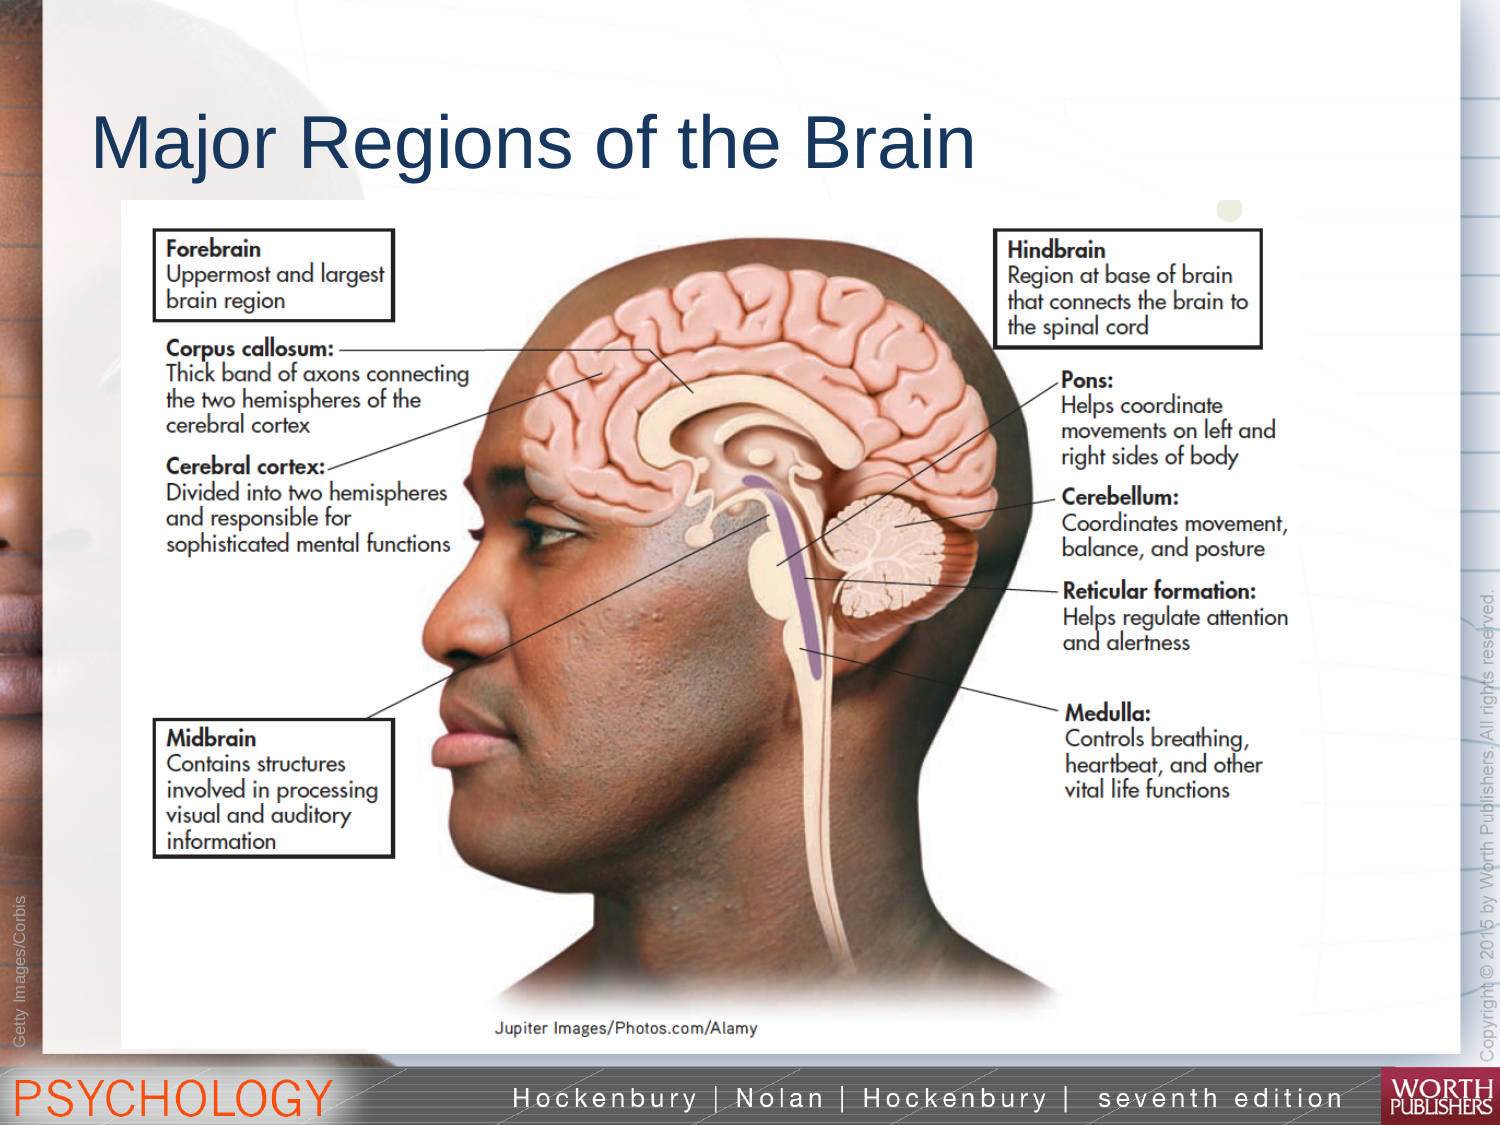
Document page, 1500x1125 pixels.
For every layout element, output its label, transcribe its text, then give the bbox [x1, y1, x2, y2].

picture [0, 0, 1500, 1125]
title Major Regions of the Brain [75, 45, 1425, 233]
